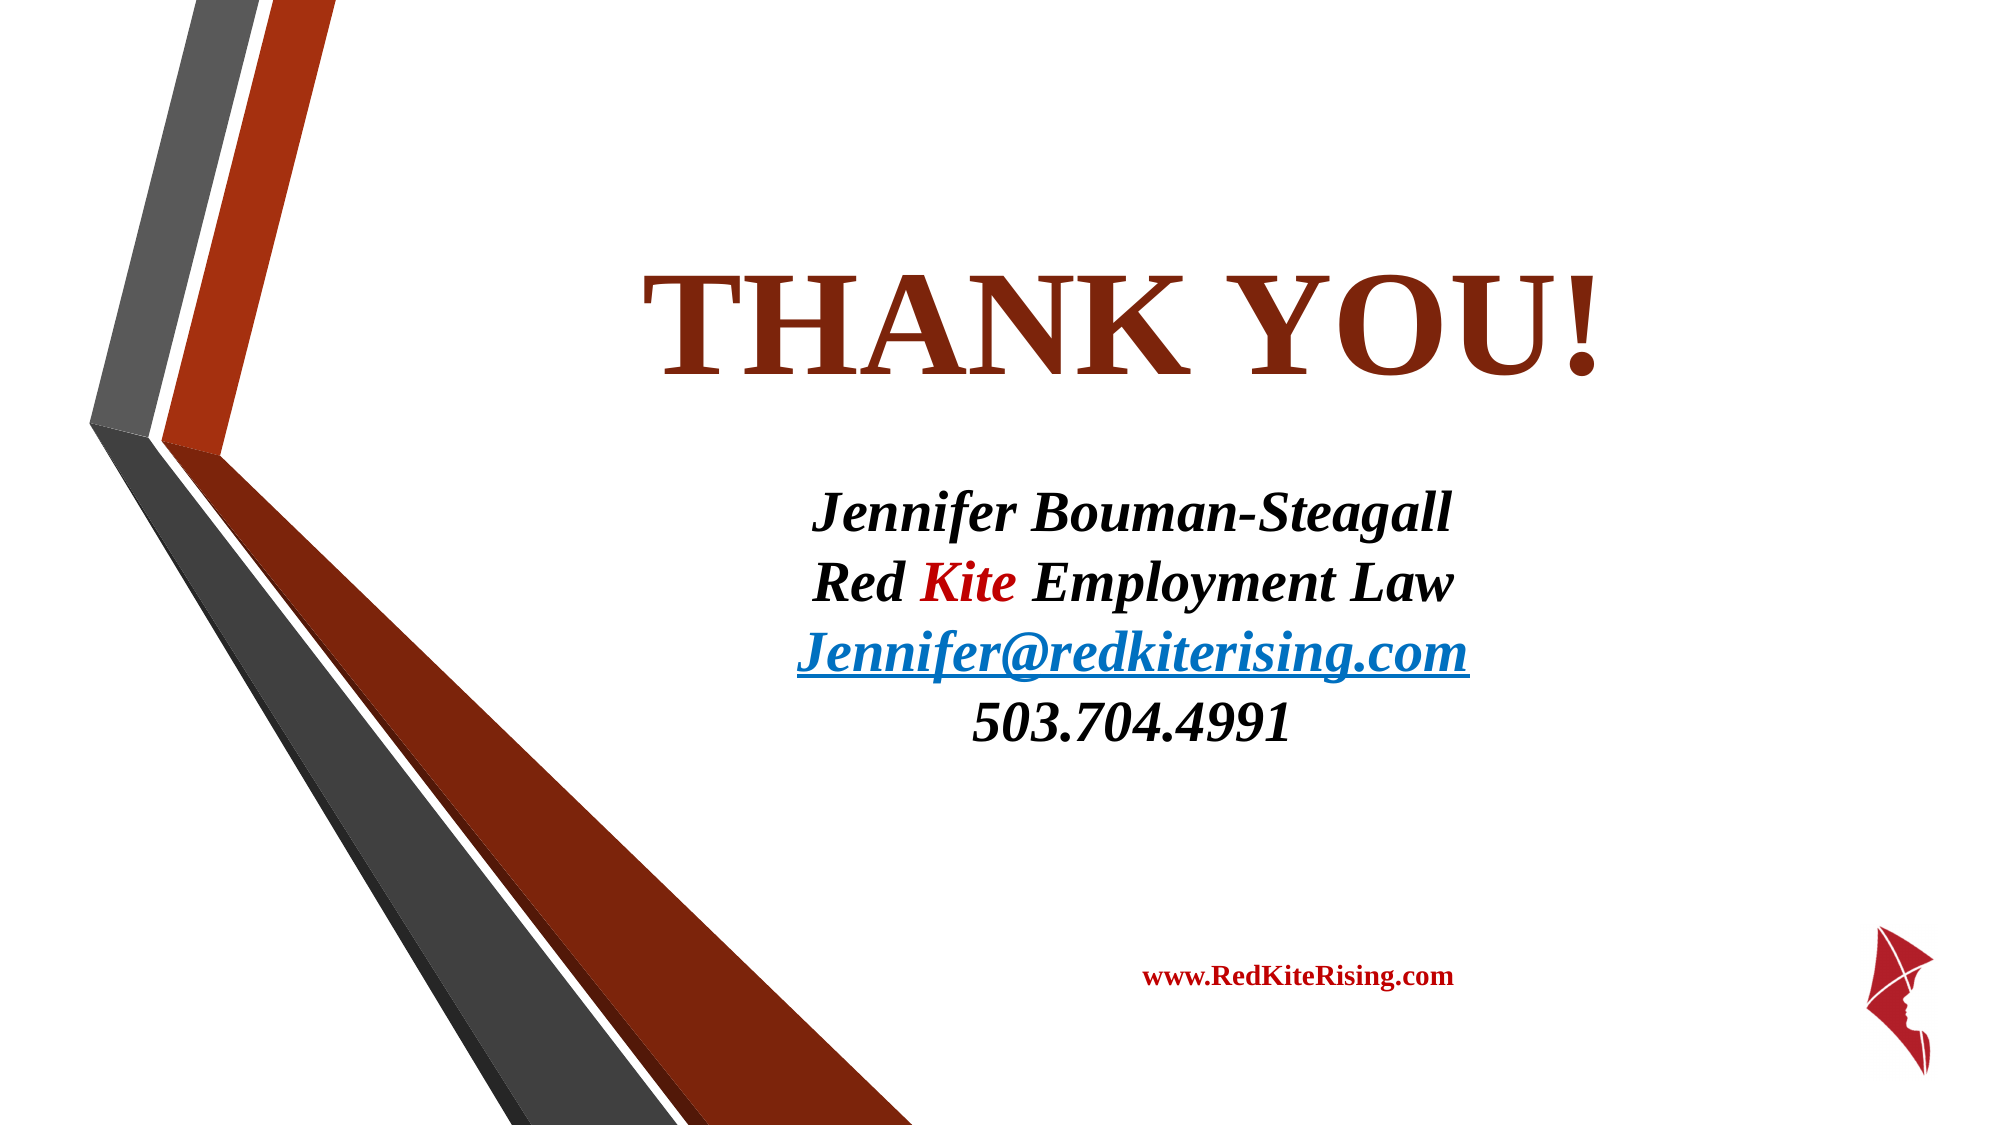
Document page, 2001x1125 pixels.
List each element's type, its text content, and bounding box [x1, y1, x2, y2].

text_box Jennifer Bouman-Steagall Red Kite Employment Law Jennifer@redkiterising.com 503.704.4991 [683, 465, 1583, 761]
title Thank You! [382, 160, 1869, 412]
picture [1860, 924, 1938, 1081]
